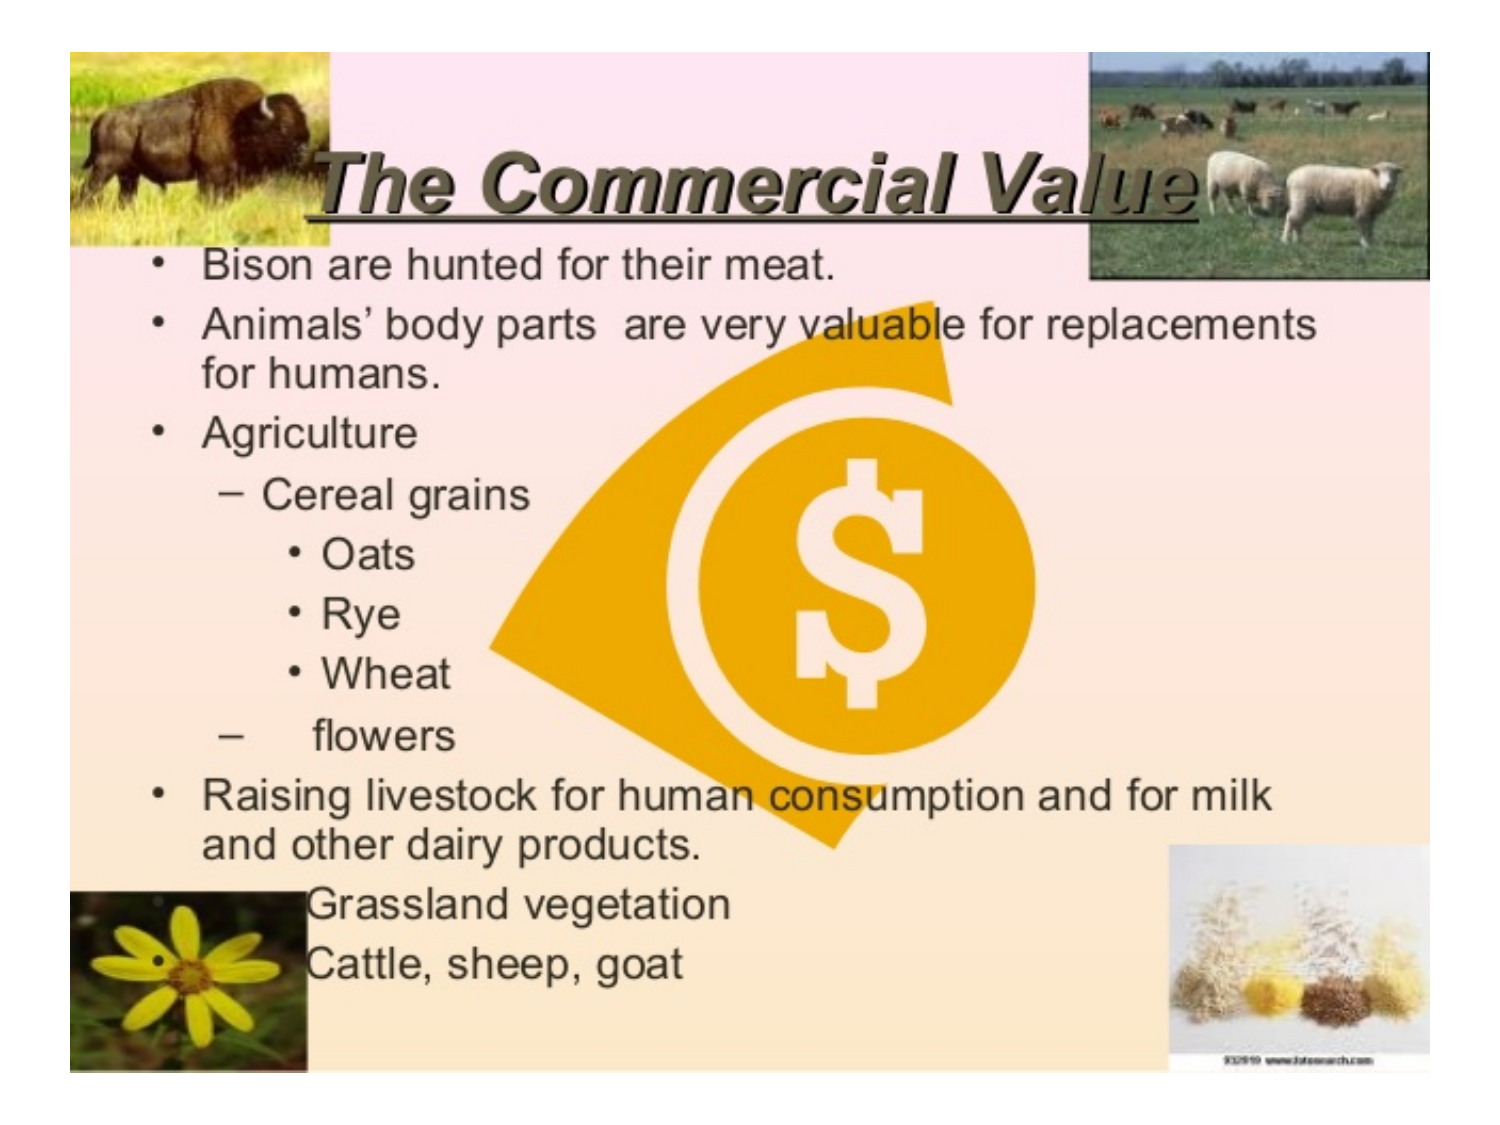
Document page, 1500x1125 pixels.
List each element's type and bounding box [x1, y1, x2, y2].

picture [70, 52, 1430, 1073]
